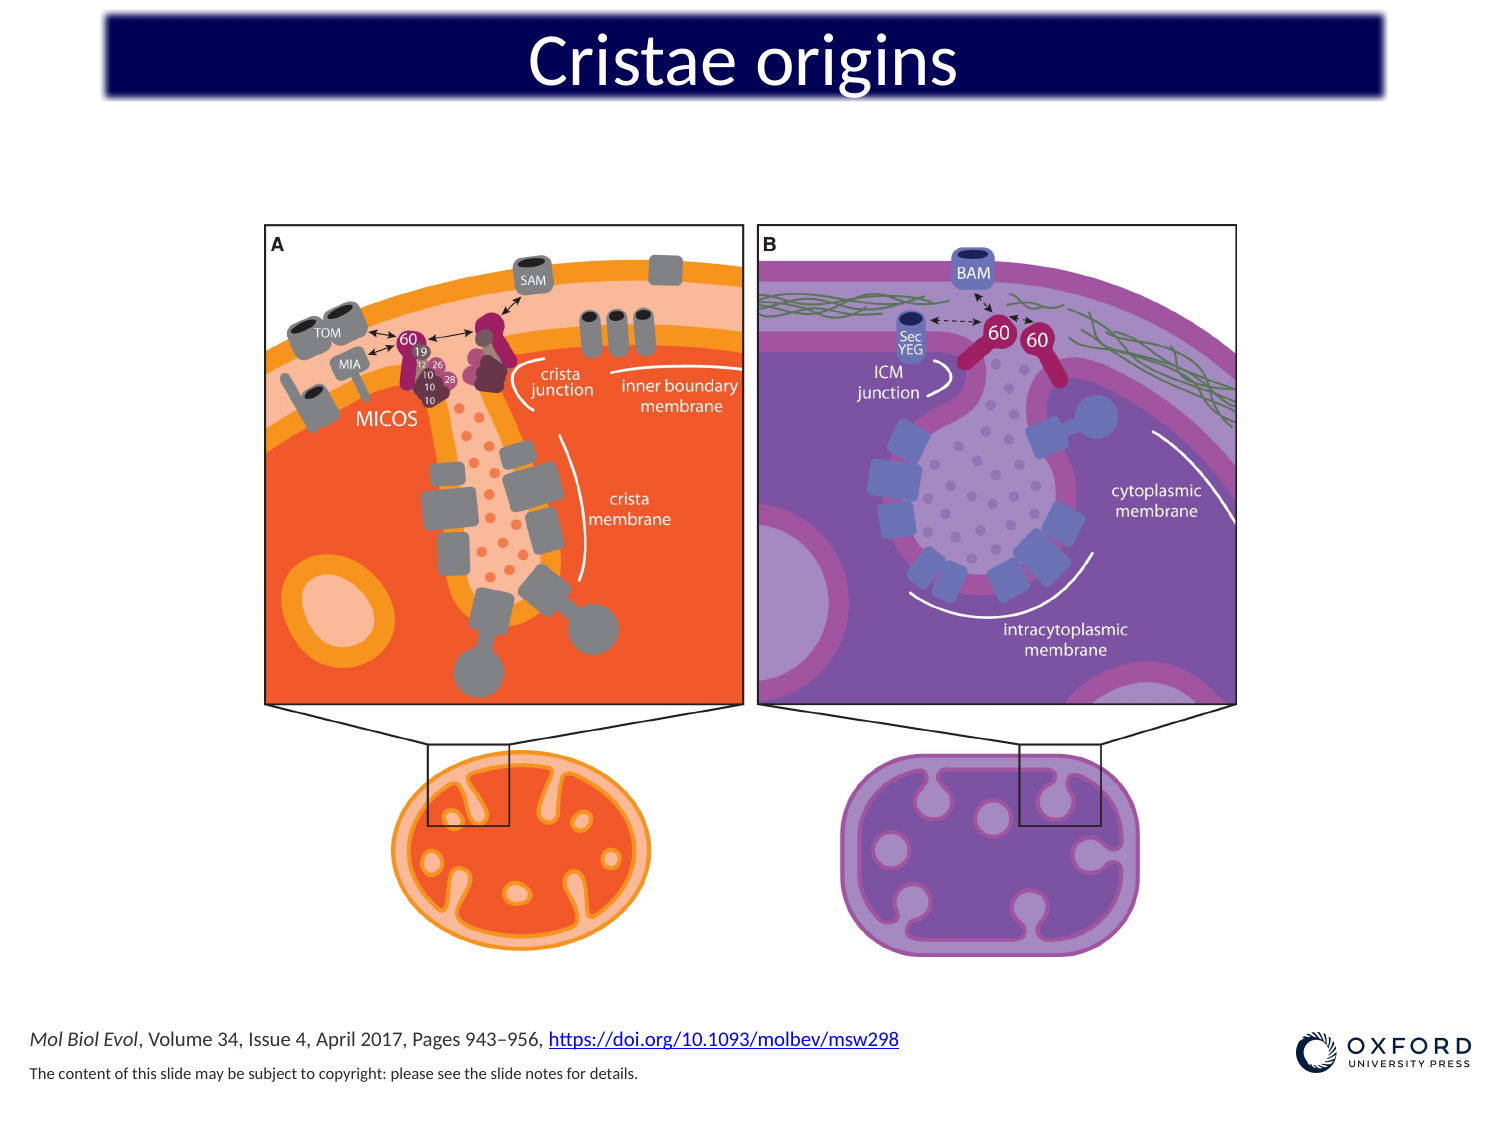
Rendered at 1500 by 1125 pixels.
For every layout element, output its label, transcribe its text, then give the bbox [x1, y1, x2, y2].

text_box Cristae origins [112, 21, 1378, 92]
picture [264, 224, 1238, 957]
picture [1296, 1032, 1471, 1073]
footer Mol Biol Evol, Volume 34, Issue 4, April 2017, Pages 943–956, https://doi.org/10.1093/molbev/msw298 The content of this slide may be subject to copyright: please see the slide notes for details. [0, 983, 1260, 1125]
